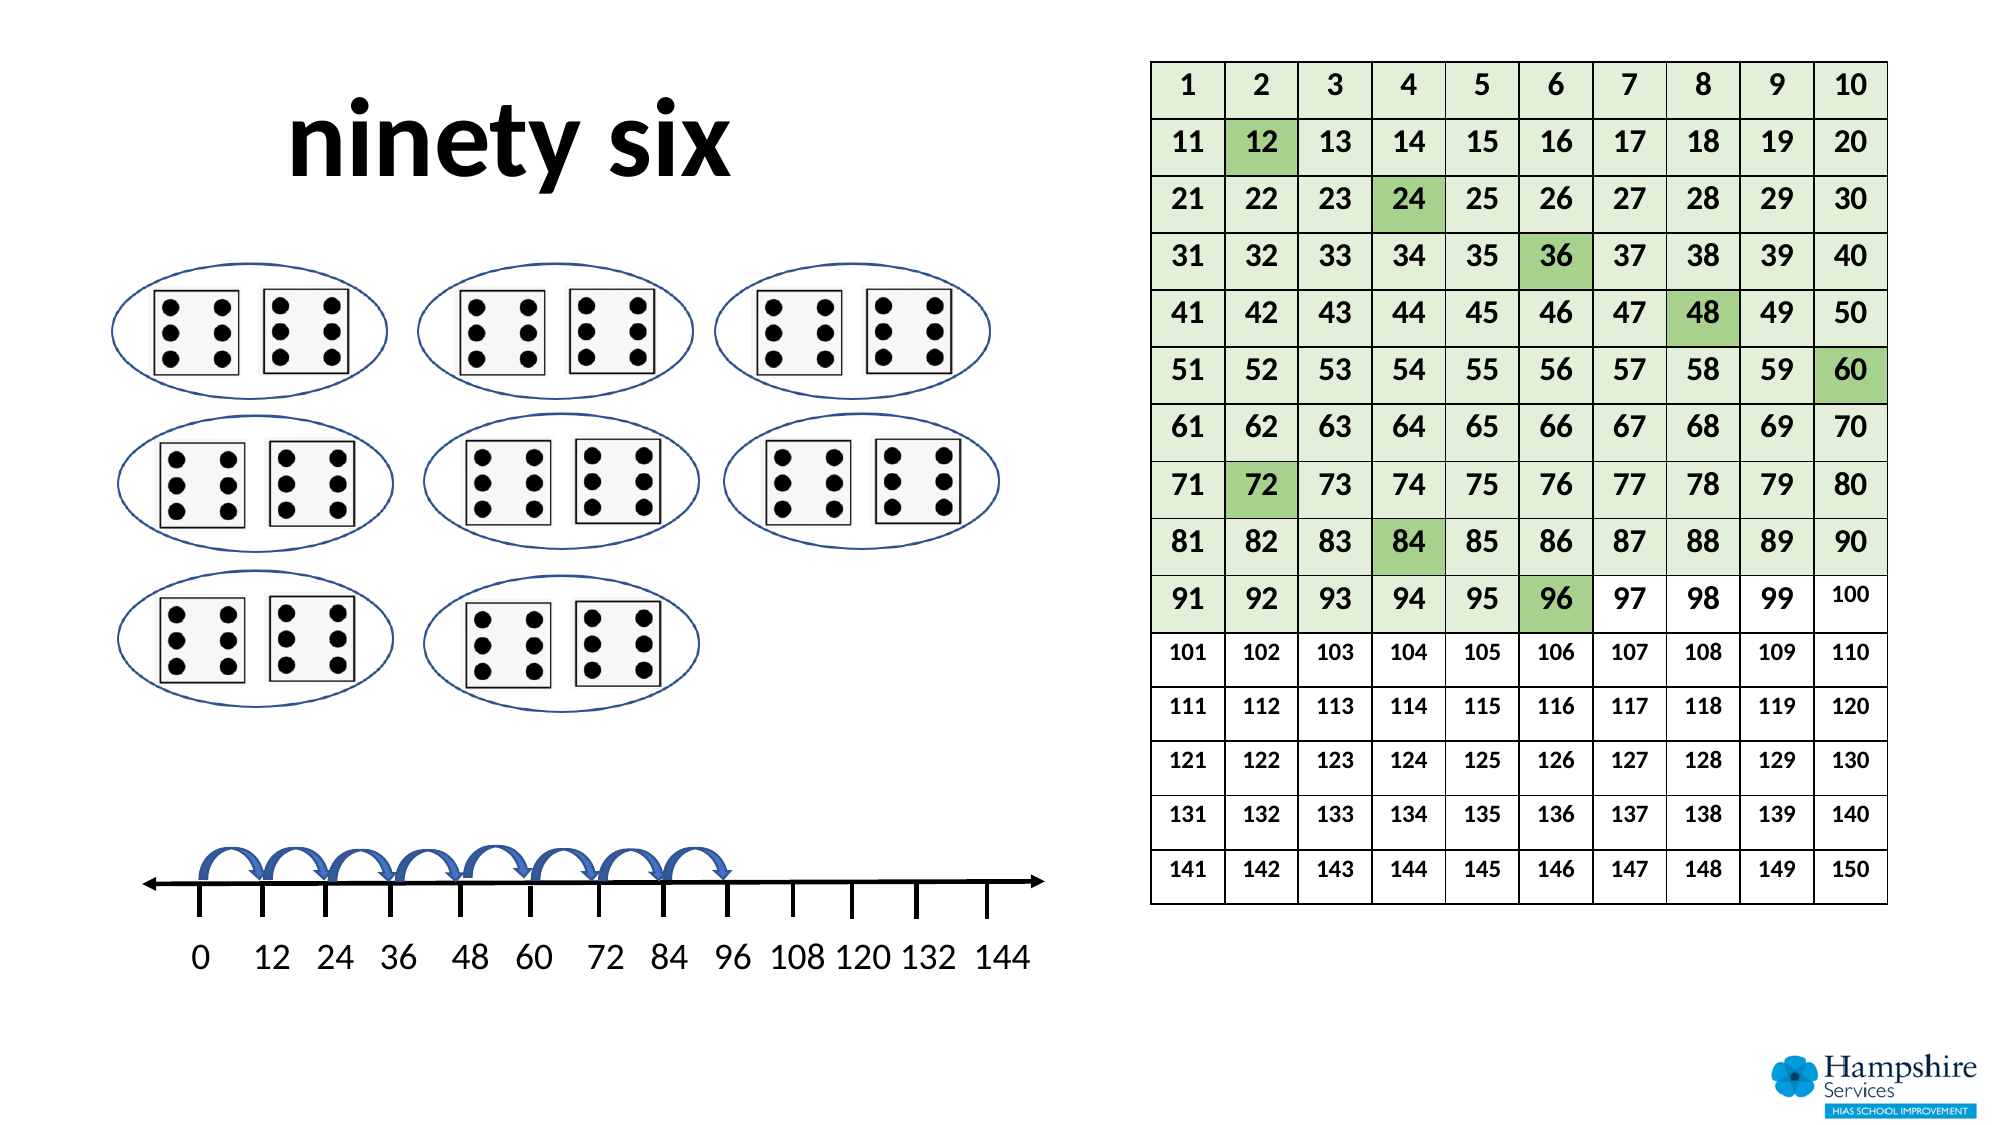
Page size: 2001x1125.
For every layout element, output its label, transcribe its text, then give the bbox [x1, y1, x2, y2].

table_cell 78 [1667, 462, 1739, 518]
table_cell 147 [1594, 851, 1666, 903]
table_cell 21 [1152, 177, 1224, 232]
table_cell 133 [1299, 796, 1371, 849]
table_cell 30 [1815, 177, 1887, 232]
table_cell 15 [1446, 120, 1518, 175]
picture [418, 568, 703, 722]
table_cell 116 [1520, 688, 1592, 740]
text_box [262, 846, 329, 881]
table_cell 65 [1446, 405, 1518, 461]
table_cell 109 [1741, 634, 1813, 686]
table_cell 145 [1446, 851, 1518, 903]
table_cell 120 [1815, 688, 1887, 740]
table_cell 18 [1667, 120, 1739, 175]
table_cell 31 [1152, 234, 1224, 289]
table_cell 47 [1594, 291, 1666, 346]
picture [1761, 1037, 1991, 1125]
table_cell 134 [1373, 796, 1445, 849]
table_cell 12 [1226, 120, 1297, 175]
table_cell 124 [1373, 742, 1445, 795]
table_cell 142 [1226, 851, 1297, 903]
table_header 6 [1520, 63, 1592, 118]
table_cell 66 [1520, 405, 1592, 461]
table_cell 108 [1667, 634, 1739, 686]
table_cell 132 [1226, 796, 1297, 849]
table_cell 40 [1815, 234, 1887, 289]
table_header 1 [1152, 63, 1224, 118]
table_cell 72 [1226, 462, 1297, 518]
table_cell 23 [1299, 177, 1371, 232]
table_cell 106 [1520, 634, 1592, 686]
table_cell 85 [1446, 519, 1518, 575]
table_cell 29 [1741, 177, 1813, 232]
table_cell 52 [1226, 348, 1297, 403]
picture [106, 256, 397, 562]
table_cell 90 [1815, 519, 1887, 575]
table_cell 84 [1373, 519, 1445, 575]
table_cell 28 [1667, 177, 1739, 232]
table_cell 73 [1299, 462, 1371, 518]
table_cell 131 [1152, 796, 1224, 849]
table_cell 35 [1446, 234, 1518, 289]
table_cell 110 [1815, 634, 1887, 686]
table_header 9 [1741, 63, 1813, 118]
table_cell 129 [1741, 742, 1813, 795]
table_cell 20 [1815, 120, 1887, 175]
table_cell 19 [1741, 120, 1813, 175]
table_cell 102 [1226, 634, 1297, 686]
text_box [597, 848, 663, 881]
table_cell 45 [1446, 291, 1518, 346]
table_cell 51 [1152, 348, 1224, 403]
table_header 4 [1373, 63, 1445, 118]
text_box [662, 846, 733, 881]
table_cell 76 [1520, 462, 1592, 518]
table_cell 81 [1152, 519, 1224, 575]
picture [112, 563, 397, 717]
table_cell 57 [1594, 348, 1666, 403]
table_cell 89 [1741, 519, 1813, 575]
text_box [530, 848, 599, 881]
table_cell 38 [1667, 234, 1739, 289]
table_cell 92 [1226, 576, 1297, 632]
table_cell 61 [1152, 405, 1224, 461]
table_header 10 [1815, 63, 1887, 118]
table_cell 94 [1373, 576, 1445, 632]
table_cell 22 [1226, 177, 1297, 232]
table_cell 79 [1741, 462, 1813, 518]
table_cell 69 [1741, 405, 1813, 461]
table_cell 107 [1594, 634, 1666, 686]
table_cell 63 [1299, 405, 1371, 461]
table_cell 36 [1520, 234, 1592, 289]
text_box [142, 881, 1053, 986]
table_cell 83 [1299, 519, 1371, 575]
table_cell 128 [1667, 742, 1739, 795]
table_cell 59 [1741, 348, 1813, 403]
table_cell 97 [1594, 576, 1666, 632]
table_cell 75 [1446, 462, 1518, 518]
table_cell 26 [1520, 177, 1592, 232]
table_cell 146 [1520, 851, 1592, 903]
table_cell 88 [1667, 519, 1739, 575]
table_cell 98 [1667, 576, 1739, 632]
table_cell 114 [1373, 688, 1445, 740]
table_header 2 [1226, 63, 1297, 118]
table_cell 16 [1520, 120, 1592, 175]
table_cell 136 [1520, 796, 1592, 849]
table_header 3 [1299, 63, 1371, 118]
text_box [394, 849, 463, 881]
table_cell 135 [1446, 796, 1518, 849]
table_cell 144 [1373, 851, 1445, 903]
table_cell 122 [1226, 742, 1297, 795]
table_cell 77 [1594, 462, 1666, 518]
table_cell 64 [1373, 405, 1445, 461]
table_cell 39 [1741, 234, 1813, 289]
table_cell 13 [1299, 120, 1371, 175]
text_box ninety six [271, 56, 748, 207]
table_cell 14 [1373, 120, 1445, 175]
table_cell 41 [1152, 291, 1224, 346]
table_cell 58 [1667, 348, 1739, 403]
table_cell 100 [1815, 576, 1887, 632]
table_cell 113 [1299, 688, 1371, 740]
text_box [198, 846, 264, 881]
table_cell 37 [1594, 234, 1666, 289]
table_cell 50 [1815, 291, 1887, 346]
table_cell 32 [1226, 234, 1297, 289]
table_cell 49 [1741, 291, 1813, 346]
table_cell 101 [1152, 634, 1224, 686]
table_cell 70 [1815, 405, 1887, 461]
table_cell 121 [1152, 742, 1224, 795]
table_cell 99 [1741, 576, 1813, 632]
table_cell 119 [1741, 688, 1813, 740]
table_cell 67 [1594, 405, 1666, 461]
table_cell 54 [1373, 348, 1445, 403]
table_cell 33 [1299, 234, 1371, 289]
table_cell 123 [1299, 742, 1371, 795]
table_cell 53 [1299, 348, 1371, 403]
text_box [462, 844, 532, 879]
table_cell 56 [1520, 348, 1592, 403]
table_cell 95 [1446, 576, 1518, 632]
table_cell 125 [1446, 742, 1518, 795]
table_cell 96 [1520, 576, 1592, 632]
table_cell 111 [1152, 688, 1224, 740]
table_cell 17 [1594, 120, 1666, 175]
table_cell 103 [1299, 634, 1371, 686]
text_box [327, 848, 395, 881]
table_cell 34 [1373, 234, 1445, 289]
table_header 5 [1446, 63, 1518, 118]
table_cell 71 [1152, 462, 1224, 518]
table_cell 150 [1815, 851, 1887, 903]
table_cell 141 [1152, 851, 1224, 903]
table_cell 138 [1667, 796, 1739, 849]
table_cell 42 [1226, 291, 1297, 346]
table_cell 115 [1446, 688, 1518, 740]
table_cell 137 [1594, 796, 1666, 849]
table_cell 43 [1299, 291, 1371, 346]
table_cell 117 [1594, 688, 1666, 740]
table_cell 126 [1520, 742, 1592, 795]
picture [709, 256, 1003, 559]
table_cell 140 [1815, 796, 1887, 849]
table_cell 105 [1446, 634, 1518, 686]
table_cell 127 [1594, 742, 1666, 795]
table_cell 87 [1594, 519, 1666, 575]
table_cell 46 [1520, 291, 1592, 346]
table_header 8 [1667, 63, 1739, 118]
table_cell 118 [1667, 688, 1739, 740]
table_cell 130 [1815, 742, 1887, 795]
table_cell 68 [1667, 405, 1739, 461]
table_cell 11 [1152, 120, 1224, 175]
table_cell 86 [1520, 519, 1592, 575]
picture [412, 256, 703, 559]
table_cell 48 [1667, 291, 1739, 346]
table_cell 44 [1373, 291, 1445, 346]
table_cell 143 [1299, 851, 1371, 903]
table_cell 82 [1226, 519, 1297, 575]
table_cell 25 [1446, 177, 1518, 232]
table_cell 91 [1152, 576, 1224, 632]
table_cell 104 [1373, 634, 1445, 686]
table_cell 112 [1226, 688, 1297, 740]
table_cell 27 [1594, 177, 1666, 232]
table_cell 93 [1299, 576, 1371, 632]
table_cell 80 [1815, 462, 1887, 518]
table_cell 60 [1815, 348, 1887, 403]
table_cell 149 [1741, 851, 1813, 903]
table_cell 148 [1667, 851, 1739, 903]
table_cell 55 [1446, 348, 1518, 403]
table_header 7 [1594, 63, 1666, 118]
table_cell 24 [1373, 177, 1445, 232]
table_cell 62 [1226, 405, 1297, 461]
table_cell 139 [1741, 796, 1813, 849]
table_cell 74 [1373, 462, 1445, 518]
